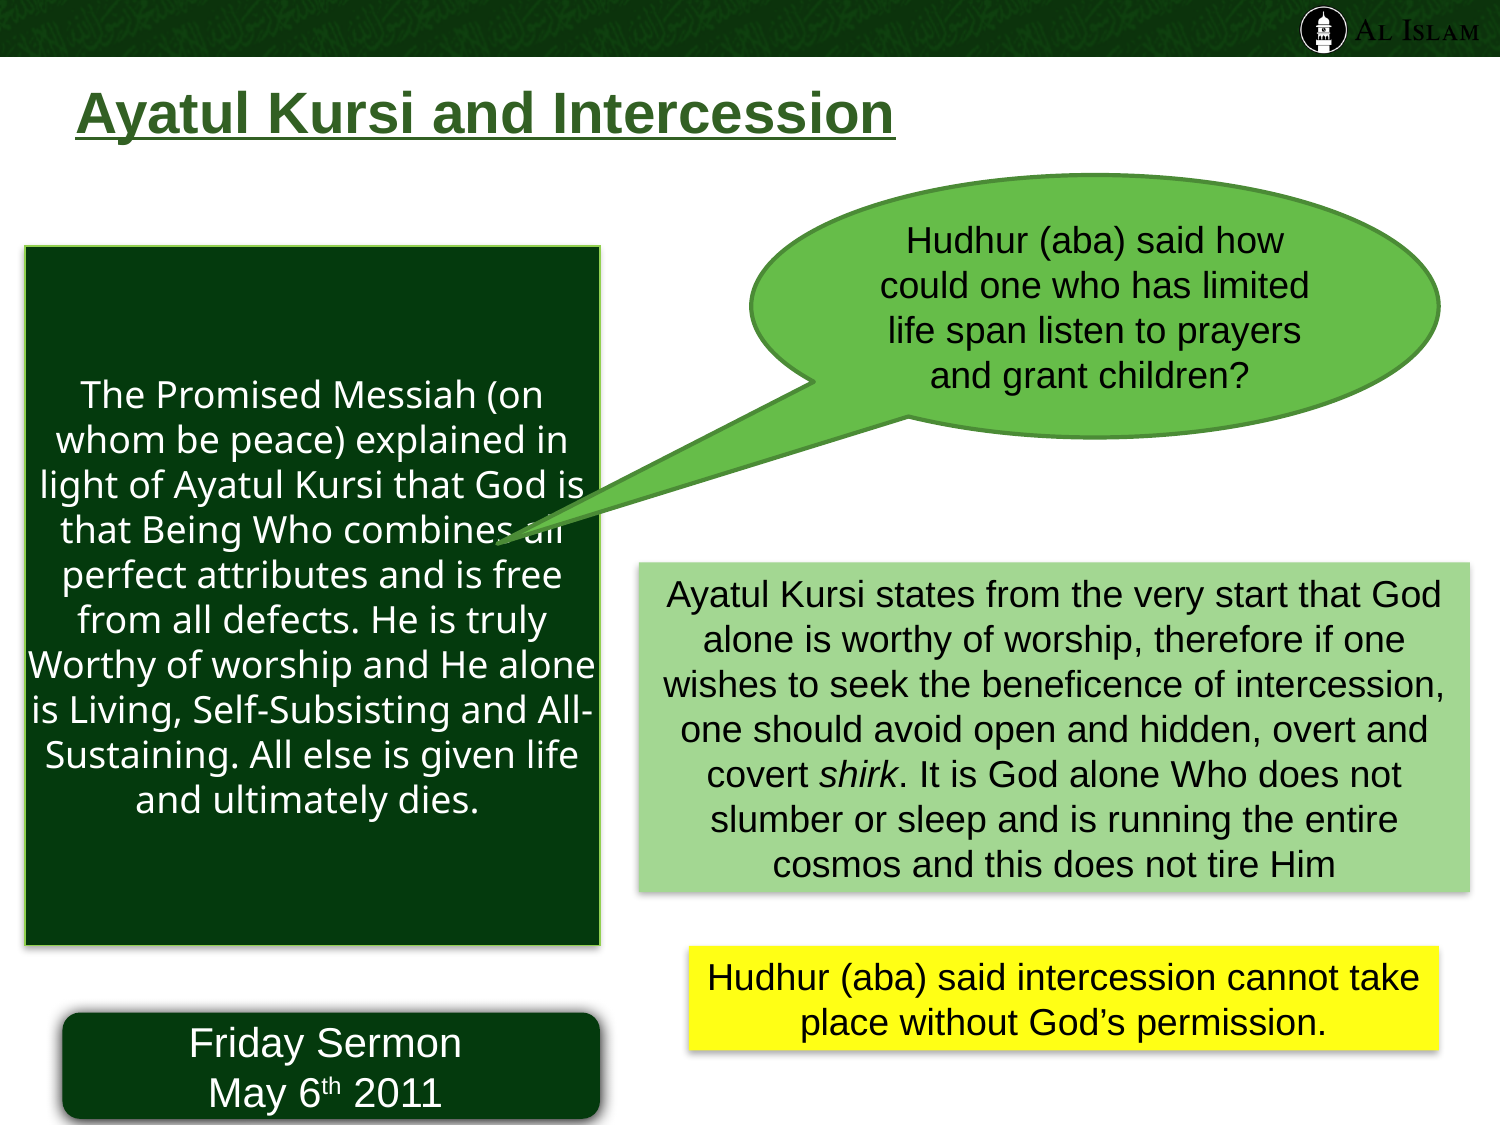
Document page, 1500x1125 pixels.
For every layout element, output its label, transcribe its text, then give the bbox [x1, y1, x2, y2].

text_box Friday Sermon May 6th 2011 [60, 1010, 603, 1121]
text_box Ayatul Kursi states from the very start that God alone is worthy of worship, therefore if one wishes to seek the beneficence of intercession, one should avoid open and hidden, overt and covert shirk. It is God alone Who does not slumber or sleep and is running the entire cosmos and this does not tire Him [638, 562, 1470, 893]
list The Promised Messiah (on whom be peace) explained in light of Ayatul Kursi that God is that Being Who combines all perfect attributes and is free from all defects. He is truly Worthy of worship and He alone is Living, Self-Subsisting and All-Sustaining. All else is given life and ultimately dies. [24, 245, 601, 946]
text_box Hudhur (aba) said intercession cannot take place without God’s permission. [688, 945, 1439, 1051]
picture [0, 0, 1500, 57]
title Ayatul Kursi and Intercession [74, 74, 1426, 176]
text_box Hudhur (aba) said how could one who has limited life span listen to prayers and grant children? [495, 172, 1441, 546]
